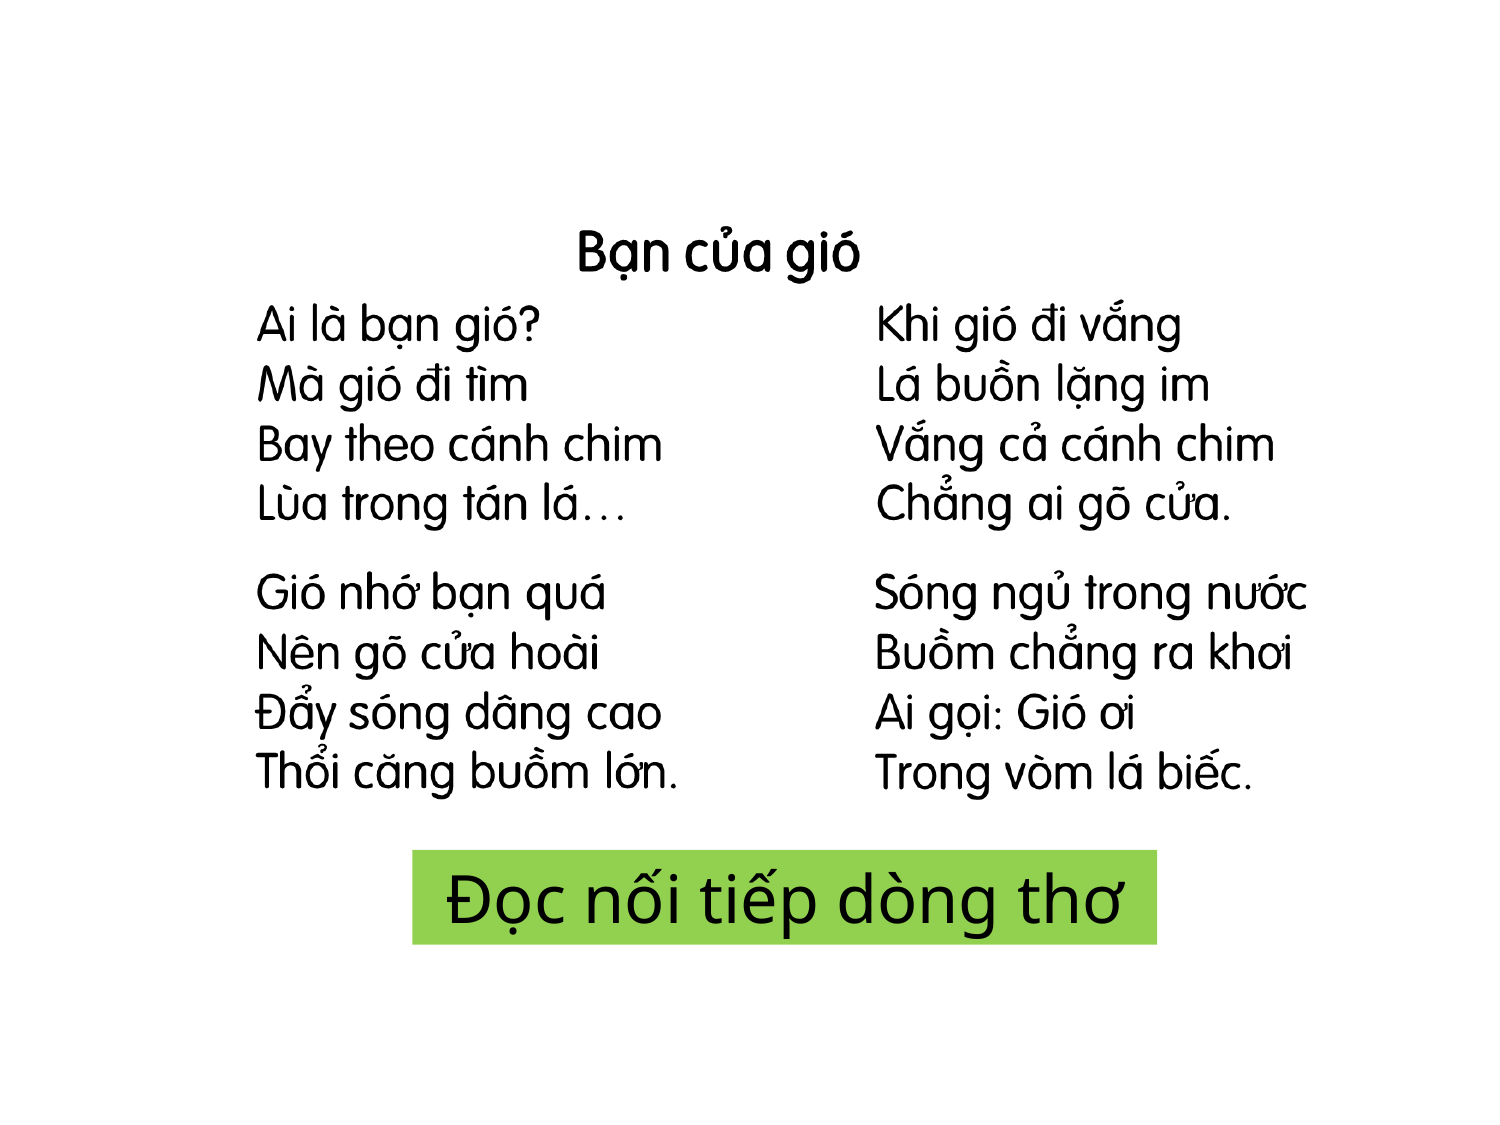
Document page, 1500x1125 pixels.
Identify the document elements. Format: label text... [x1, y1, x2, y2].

text_box Đọc nối tiếp dòng thơ [412, 849, 1158, 945]
picture [224, 197, 1409, 829]
